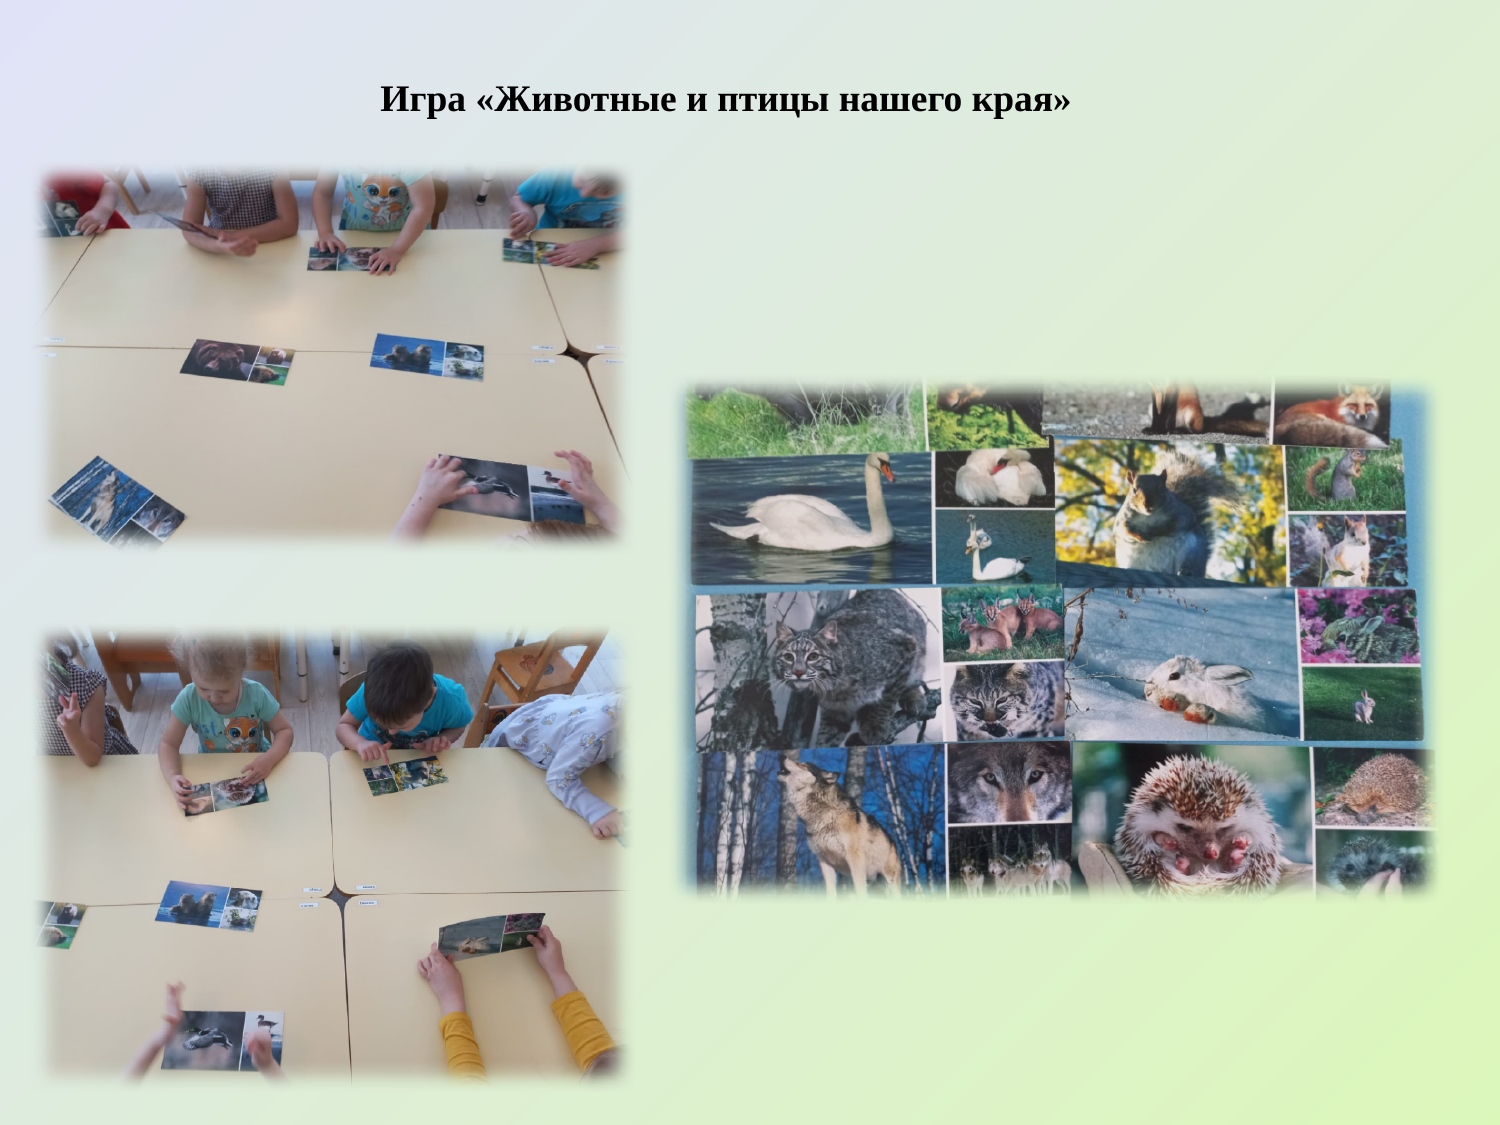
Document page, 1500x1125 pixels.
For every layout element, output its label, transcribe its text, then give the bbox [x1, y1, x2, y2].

text_box Игра «Животные и птицы нашего края» [64, 66, 1388, 127]
picture [696, 250, 1416, 1028]
picture [29, 160, 638, 557]
picture [29, 621, 638, 1095]
